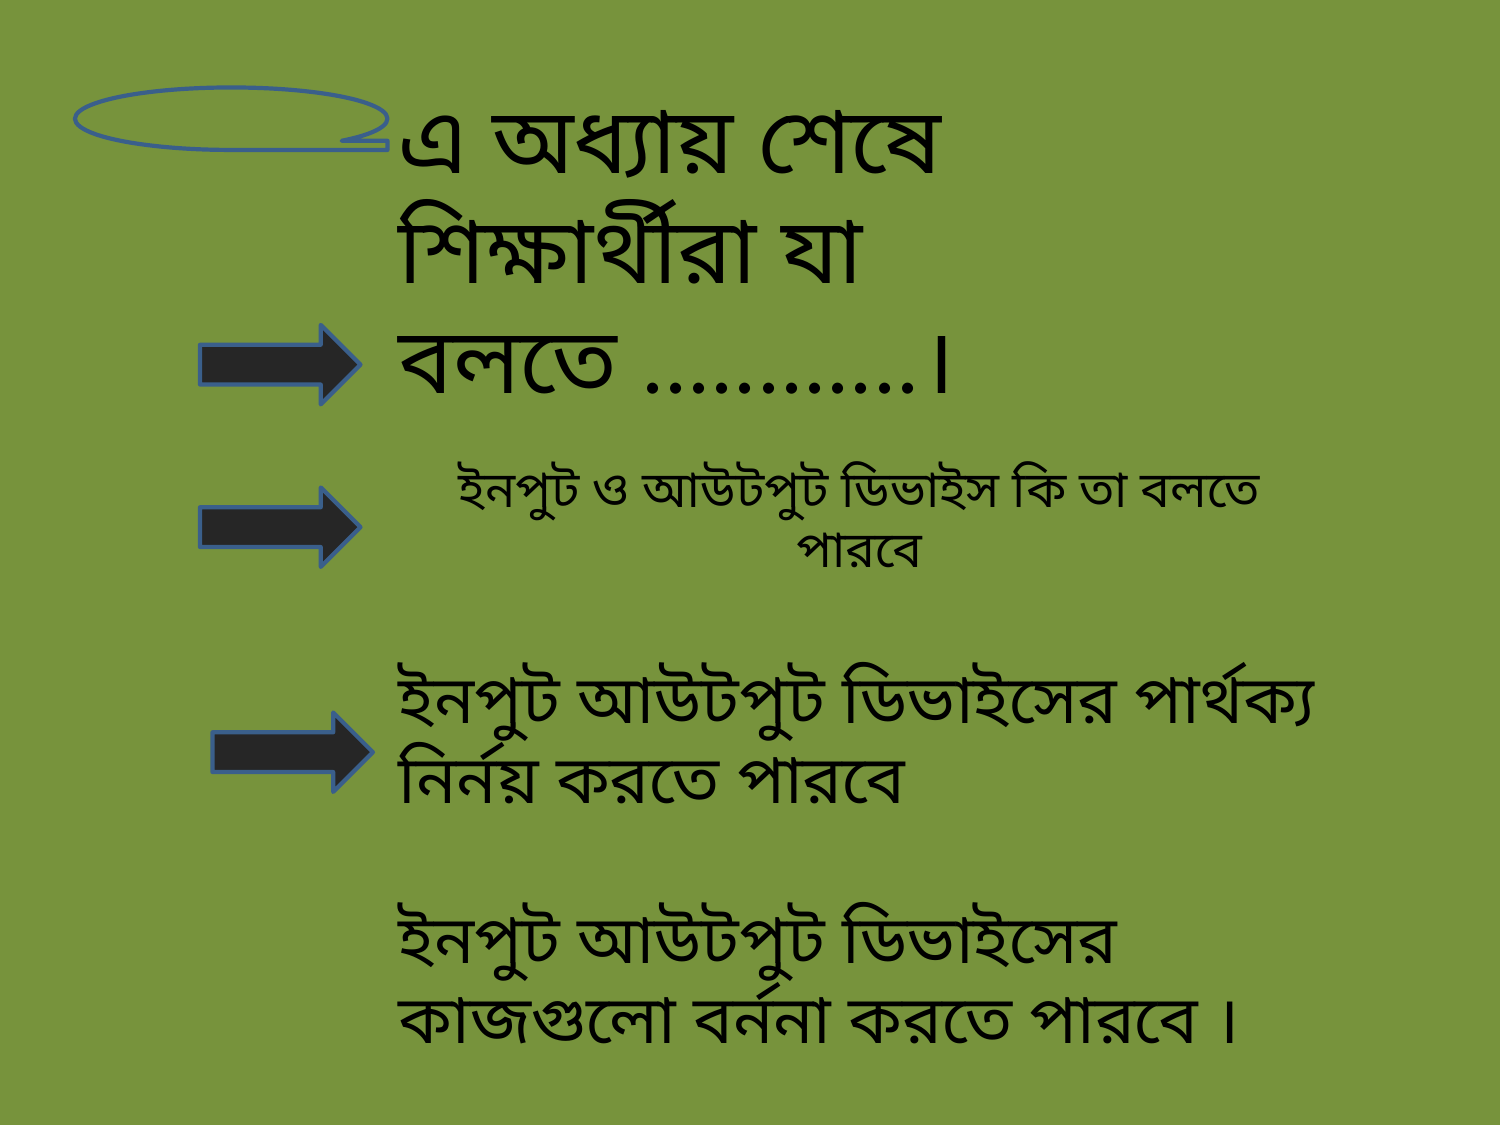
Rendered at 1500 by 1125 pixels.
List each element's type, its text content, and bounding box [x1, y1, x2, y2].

text_box [197, 485, 363, 569]
text_box এ অধ্যায় শেষে শিক্ষার্থীরা যা বলতে ............। ইনপুট ও আউটপুট ডিভাইস কি তা বলতে পারবে ইনপুট আউটপুট ডিভাইসের পার্থক্য নির্নয় করতে পারবে ইনপুট আউটপুট ডিভাইসের কাজগুলো বর্ননা করতে পারবে । [384, 74, 1335, 1125]
text_box [72, 85, 390, 153]
text_box [197, 322, 363, 407]
text_box [210, 710, 376, 794]
